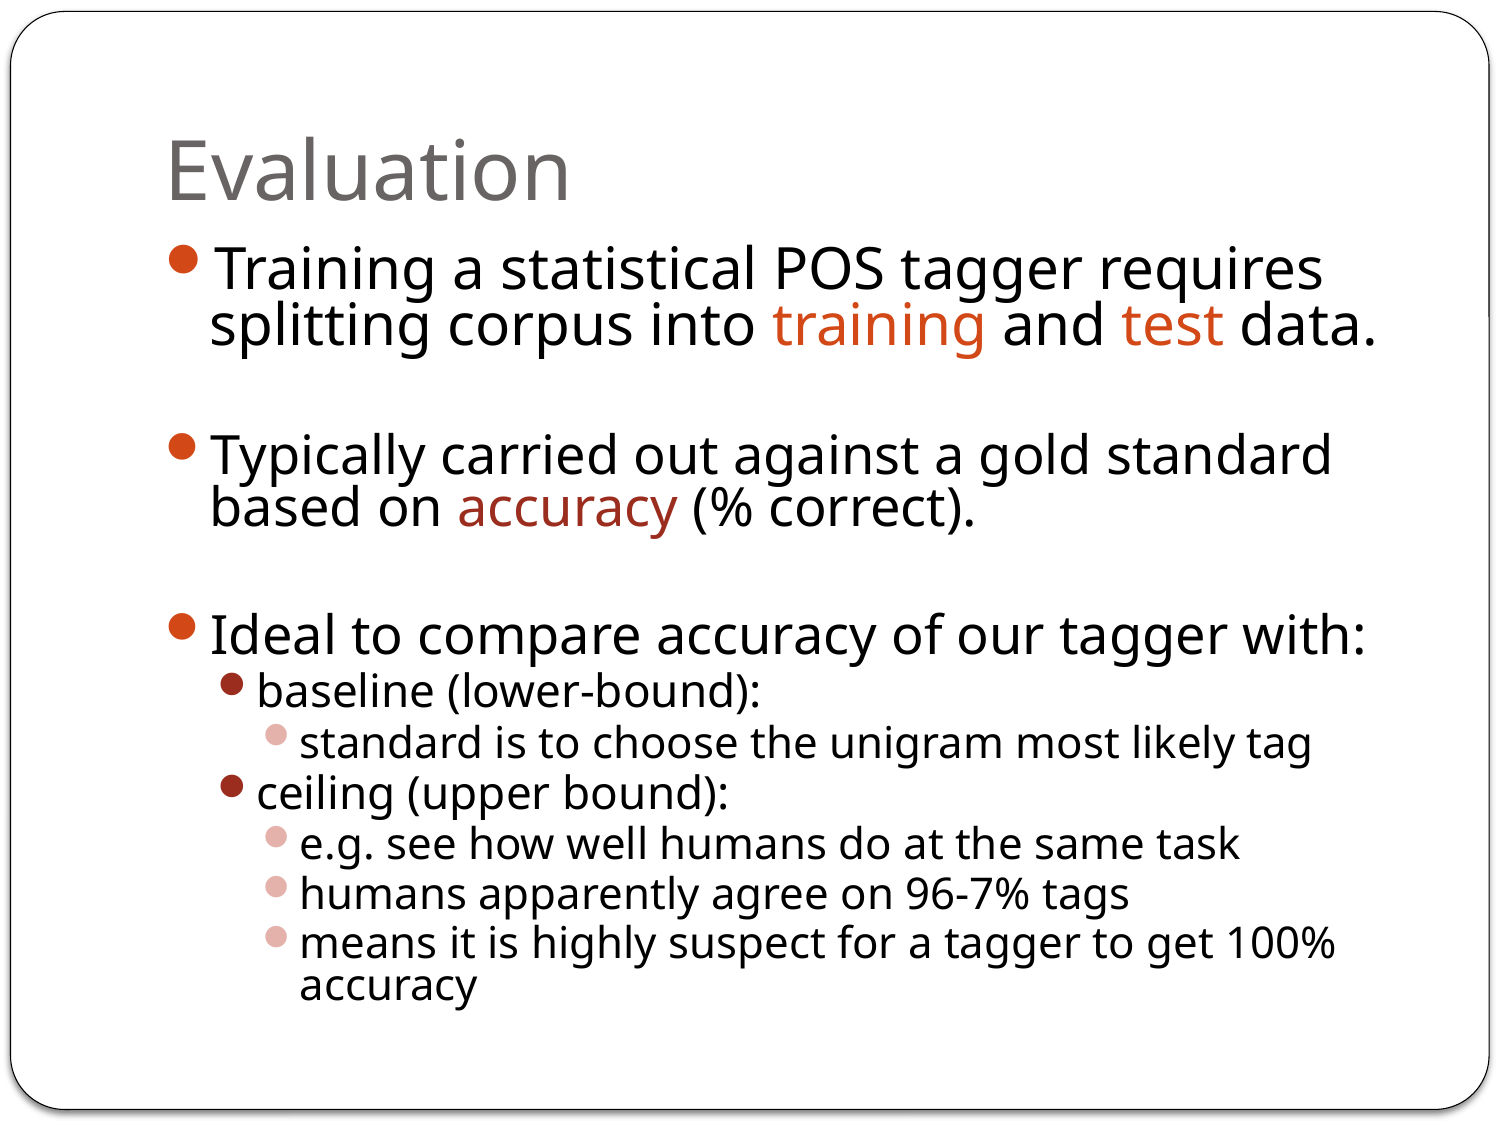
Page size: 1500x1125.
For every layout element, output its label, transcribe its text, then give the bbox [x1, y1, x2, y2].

title Evaluation [150, 45, 1425, 233]
list Training a statistical POS tagger requires splitting corpus into training and test data. Typically carried out against a gold standard based on accuracy (% correct). Ideal to compare accuracy of our tagger with: baseline (lower-bound): standard is to choose the unigram most likely tag ceiling (upper bound): e.g. see how well humans do at the same task humans apparently agree on 96-7% tags means it is highly suspect for a tagger to get 100% accuracy [150, 237, 1425, 988]
